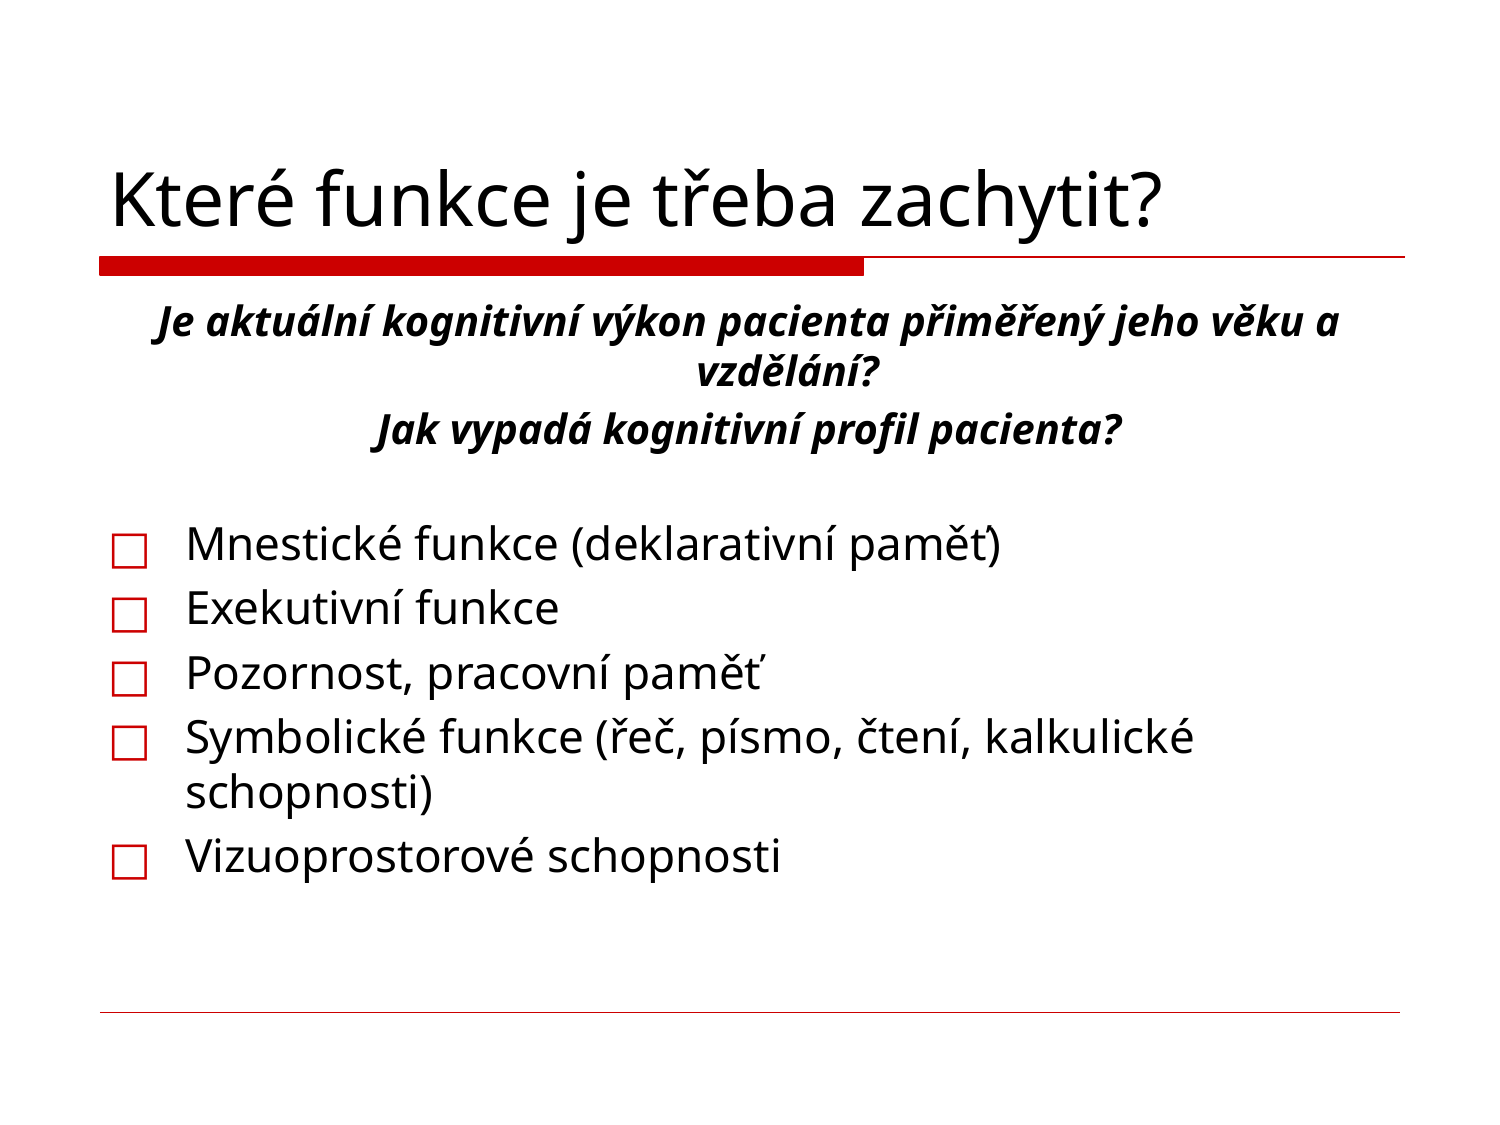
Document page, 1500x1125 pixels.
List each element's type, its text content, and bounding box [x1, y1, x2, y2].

list Je aktuální kognitivní výkon pacienta přiměřený jeho věku a vzdělání? Jak vypadá kognitivní profil pacienta? Mnestické funkce (deklarativní paměť) Exekutivní funkce Pozornost, pracovní paměť Symbolické funkce (řeč, písmo, čtení, kalkulické schopnosti) Vizuoprostorové schopnosti [92, 287, 1406, 1059]
title Které funkce je třeba zachytit? [94, 50, 1459, 250]
